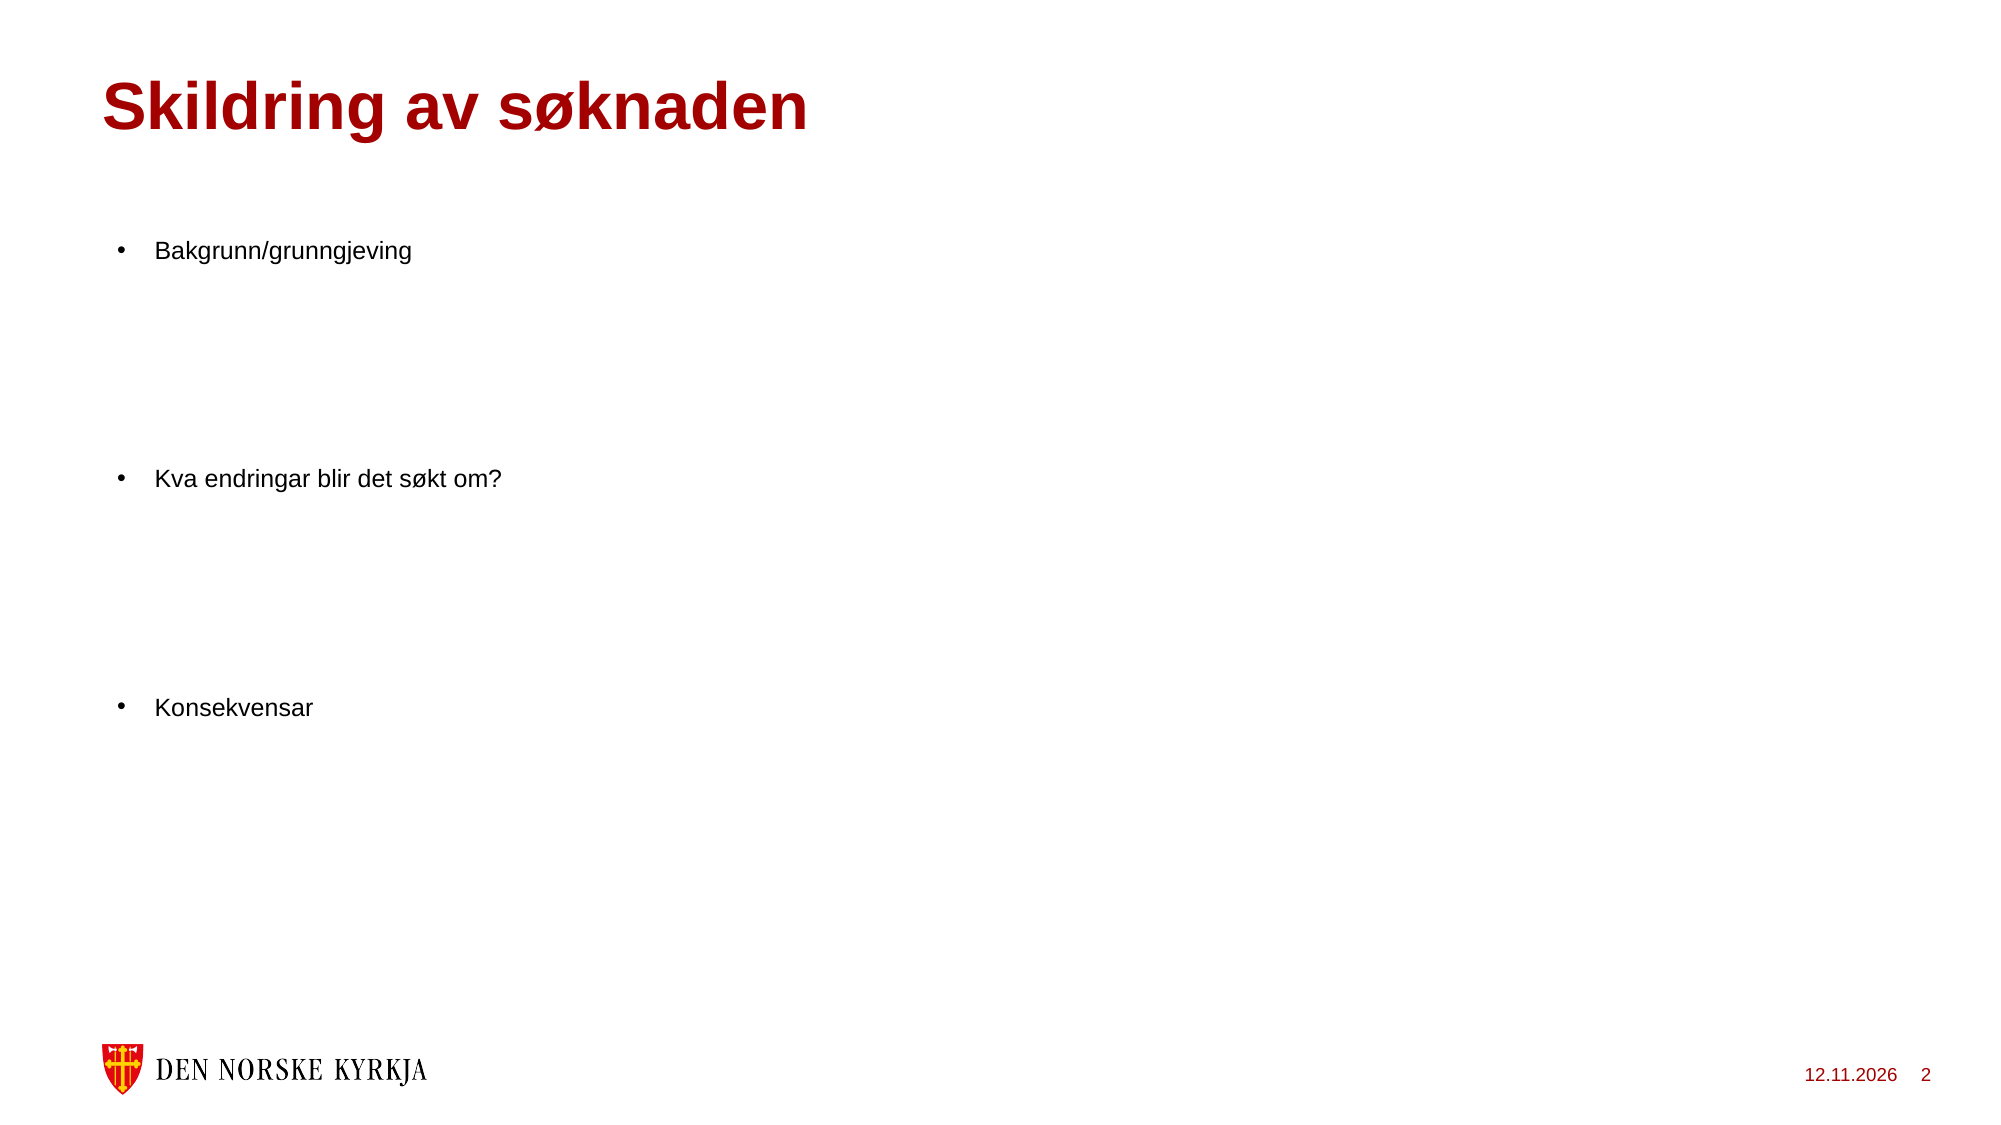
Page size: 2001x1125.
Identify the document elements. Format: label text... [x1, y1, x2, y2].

picture [102, 1044, 427, 1095]
list Bakgrunn/grunngjeving Kva endringar blir det søkt om? Konsekvensar [102, 227, 1898, 994]
title Skildring av søknaden [102, 36, 1898, 179]
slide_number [1719, 1056, 1898, 1091]
slide_number 2 [1920, 1056, 1978, 1091]
